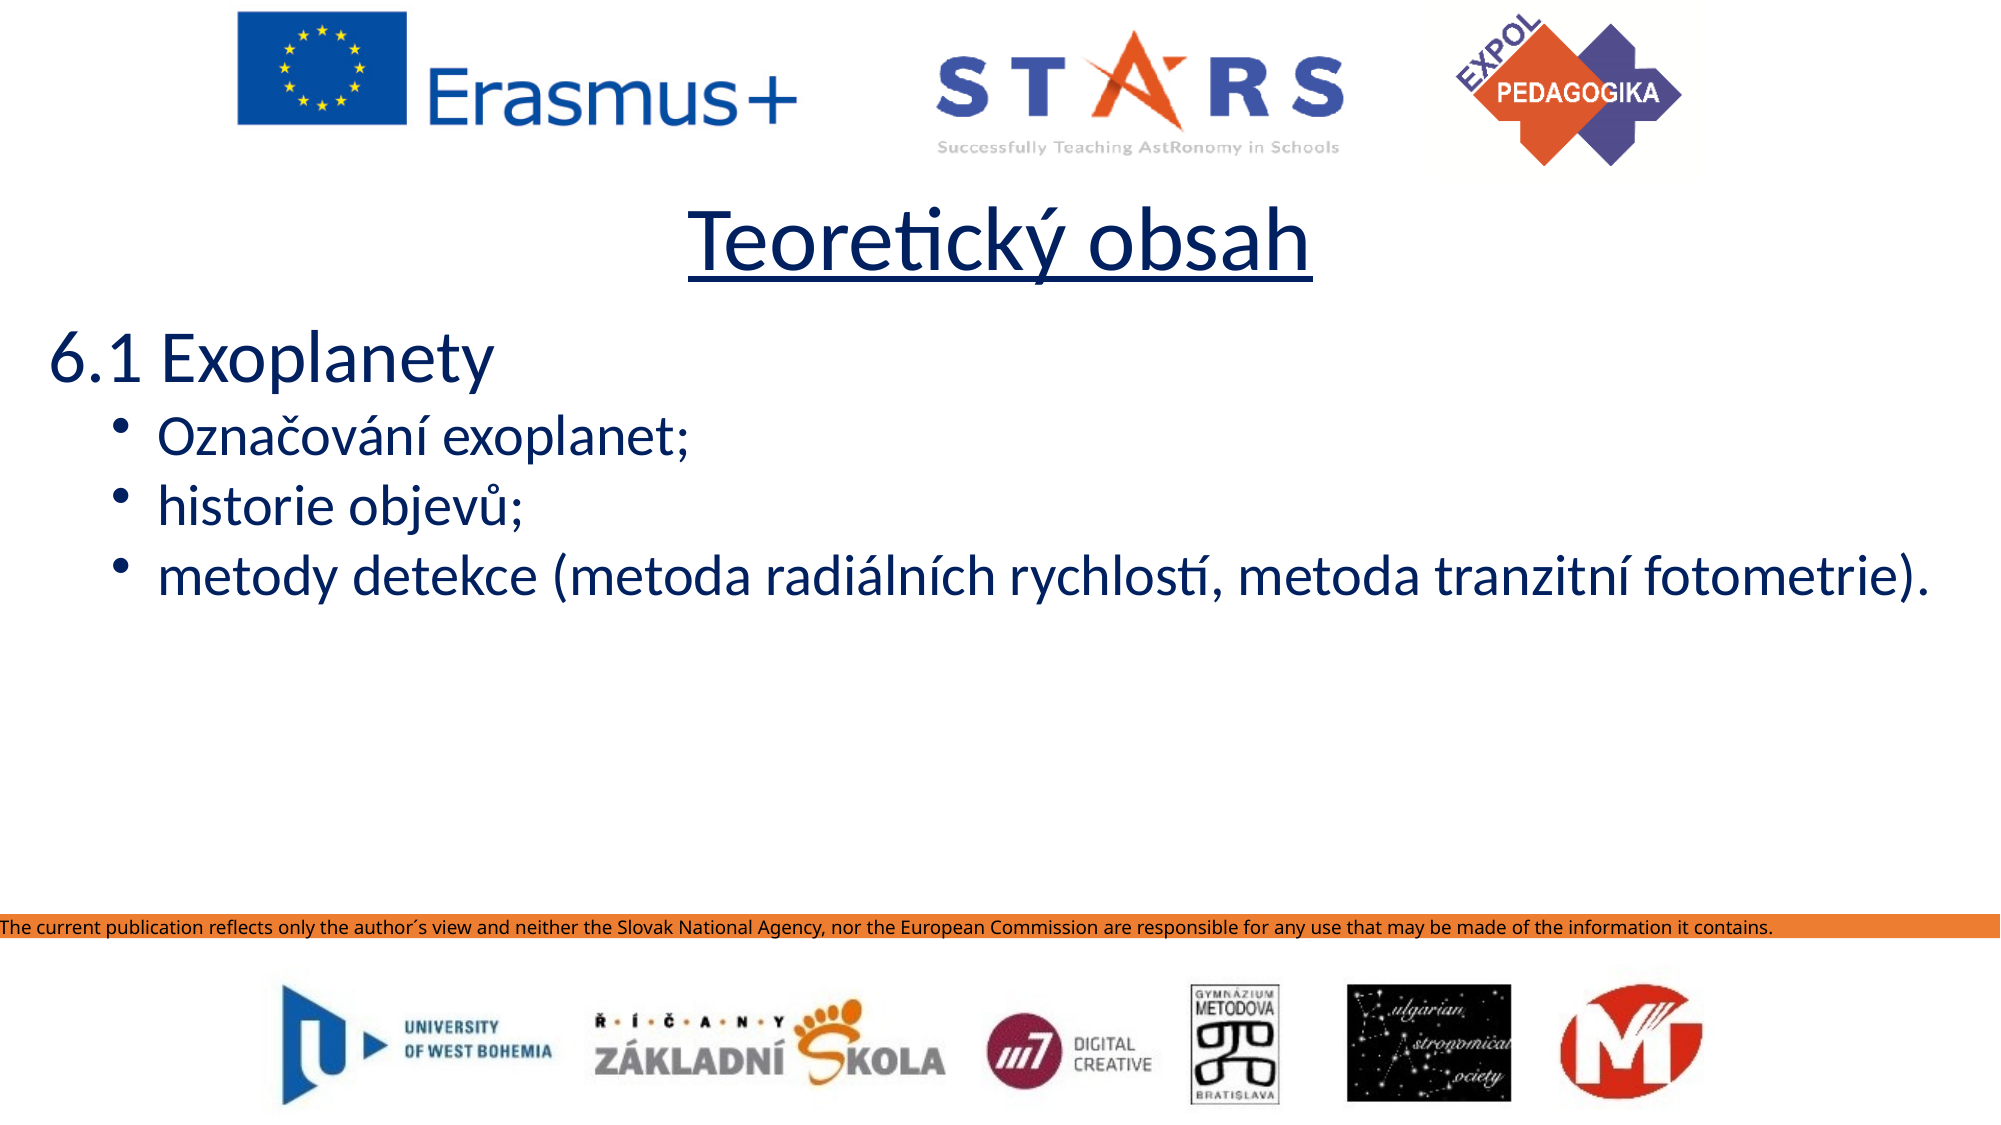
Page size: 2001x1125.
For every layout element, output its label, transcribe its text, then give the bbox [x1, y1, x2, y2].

text_box Teoretický obsah [0, 170, 2000, 296]
text_box The current publication reflects only the author´s view and neither the Slovak National Agency, nor the European Commission are responsible for any use that may be made of the information it contains. [0, 914, 2000, 939]
text_box 6.1 Exoplanety Označování exoplanet; historie objevů; metody detekce (metoda radiálních rychlostí, metoda tranzitní fotometrie). [40, 300, 1958, 615]
picture [205, 0, 1795, 181]
picture [260, 954, 1743, 1125]
